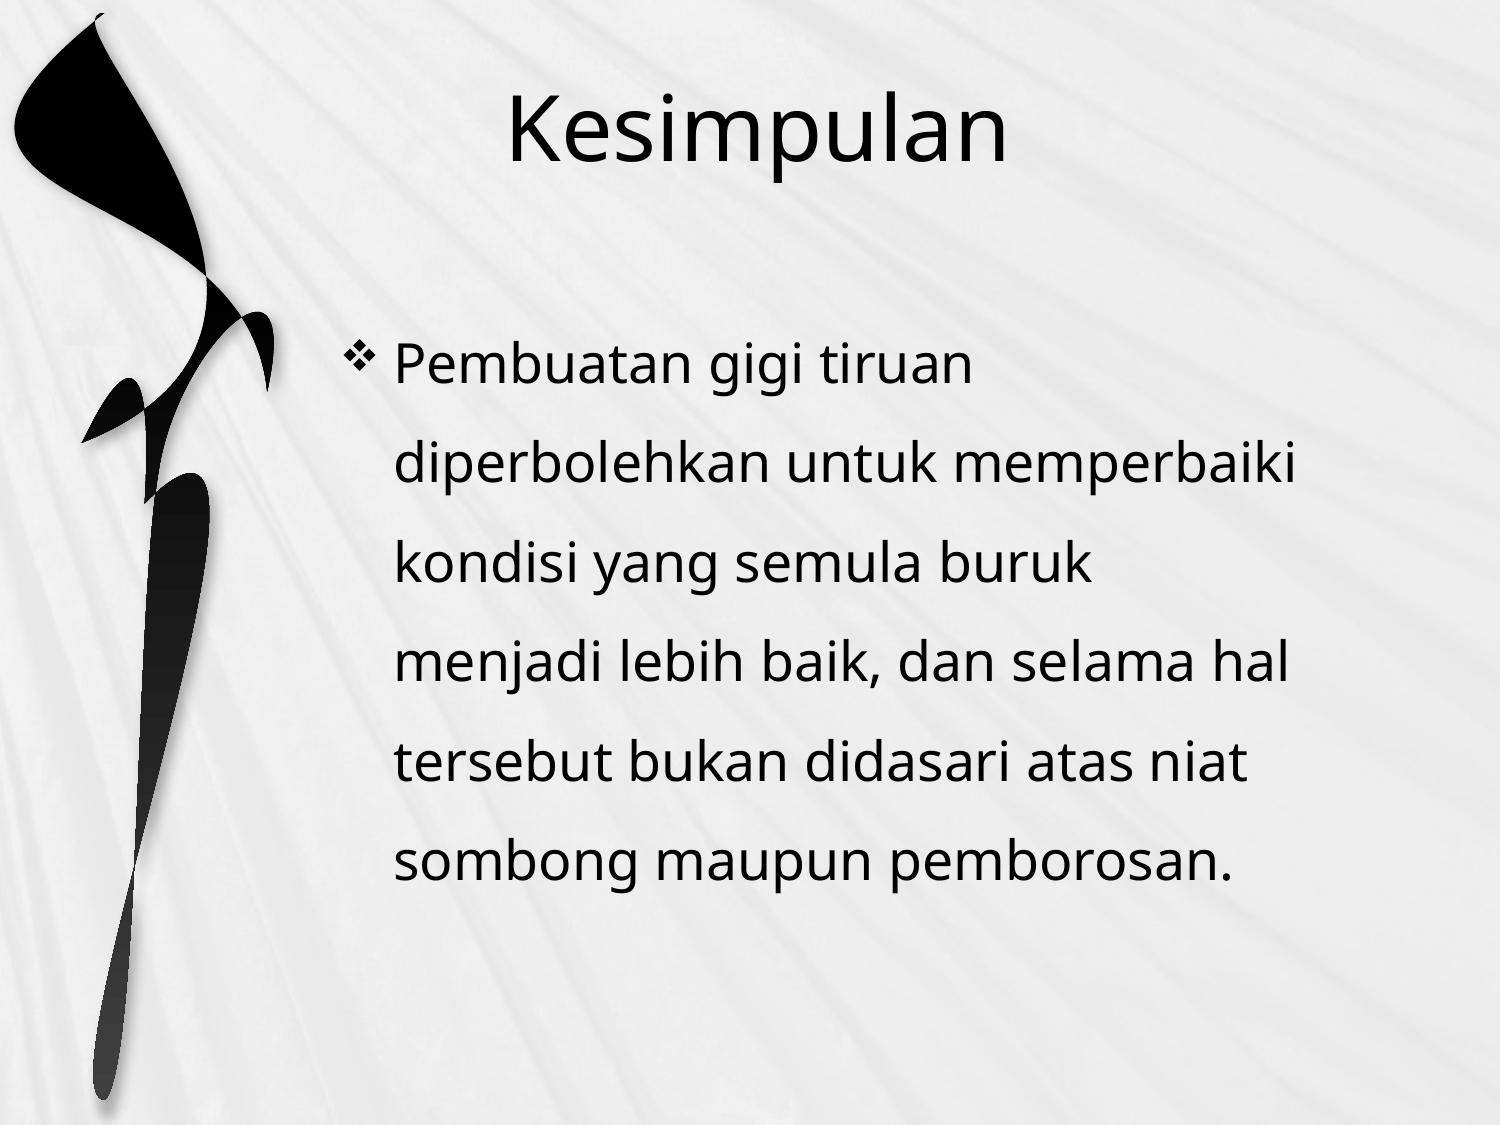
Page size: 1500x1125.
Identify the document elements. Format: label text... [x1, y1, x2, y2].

title Kesimpulan [200, 12, 1317, 238]
list Pembuatan gigi tiruan diperbolehkan untuk memperbaiki kondisi yang semula buruk menjadi lebih baik, dan selama hal tersebut bukan didasari atas niat sombong maupun pemborosan. [324, 287, 1316, 1005]
